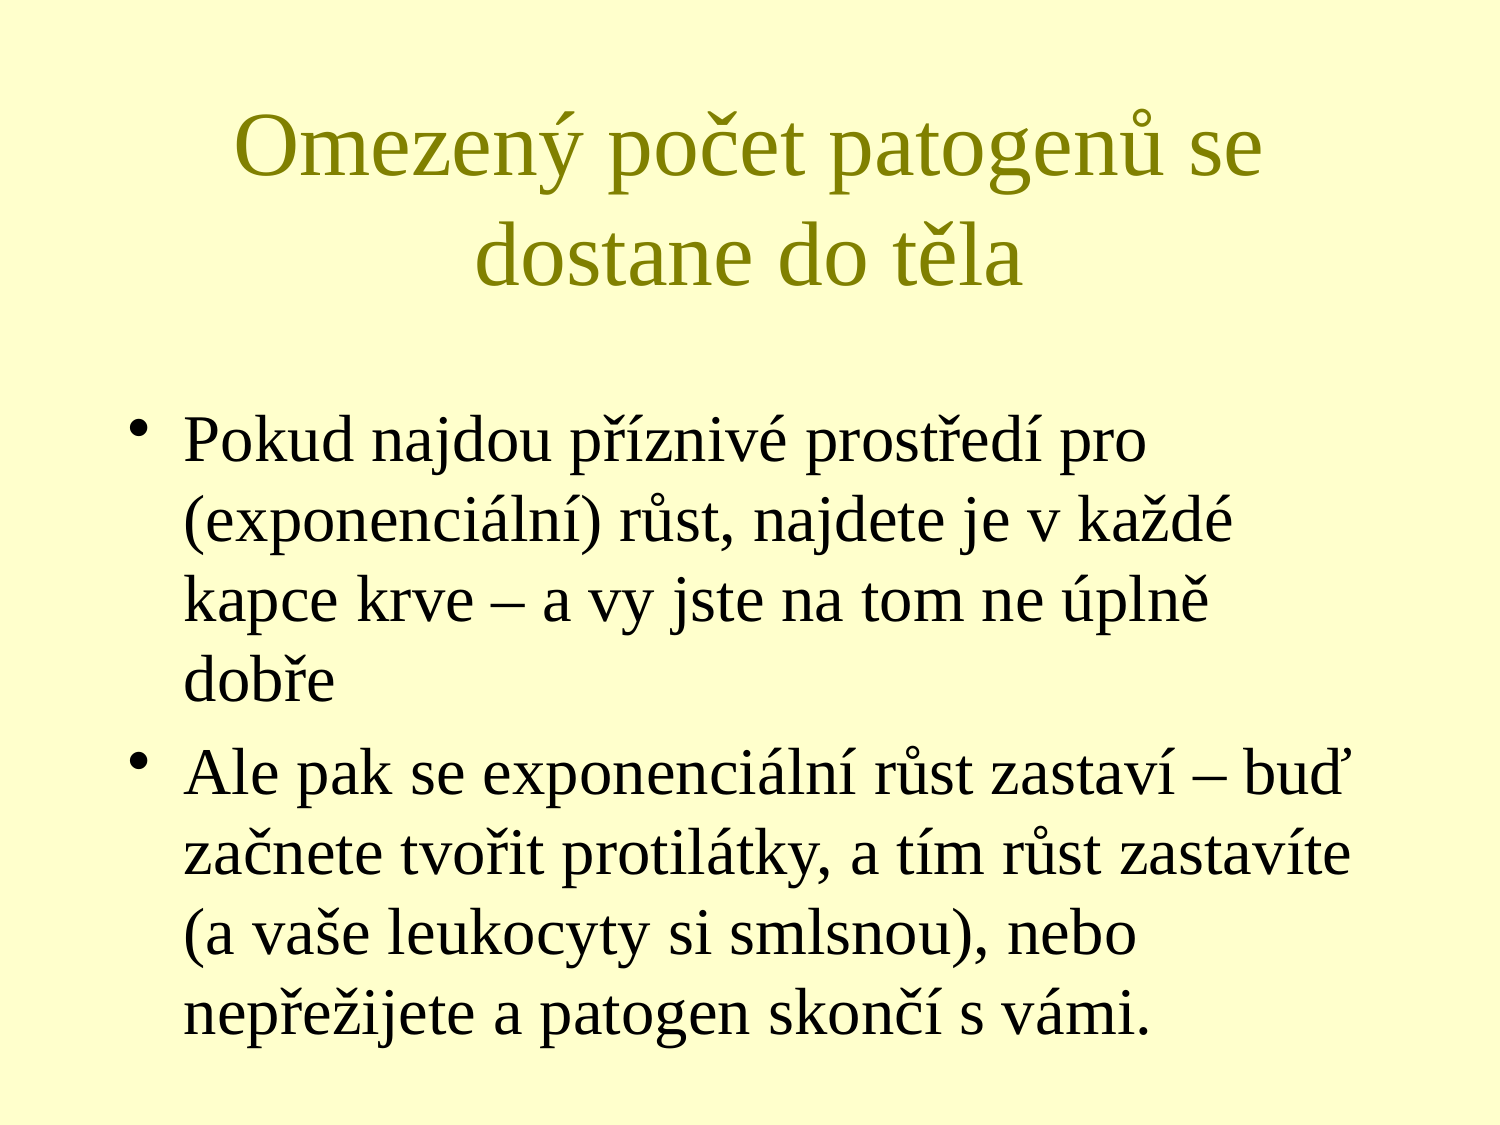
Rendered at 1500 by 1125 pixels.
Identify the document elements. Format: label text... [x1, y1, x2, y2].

list Pokud najdou příznivé prostředí pro (exponenciální) růst, najdete je v každé kapce krve – a vy jste na tom ne úplně dobře Ale pak se exponenciální růst zastaví – buď začnete tvořit protilátky, a tím růst zastavíte (a vaše leukocyty si smlsnou), nebo nepřežijete a patogen skončí s vámi. [112, 387, 1388, 1063]
title Omezený počet patogenů se dostane do těla [112, 99, 1388, 288]
